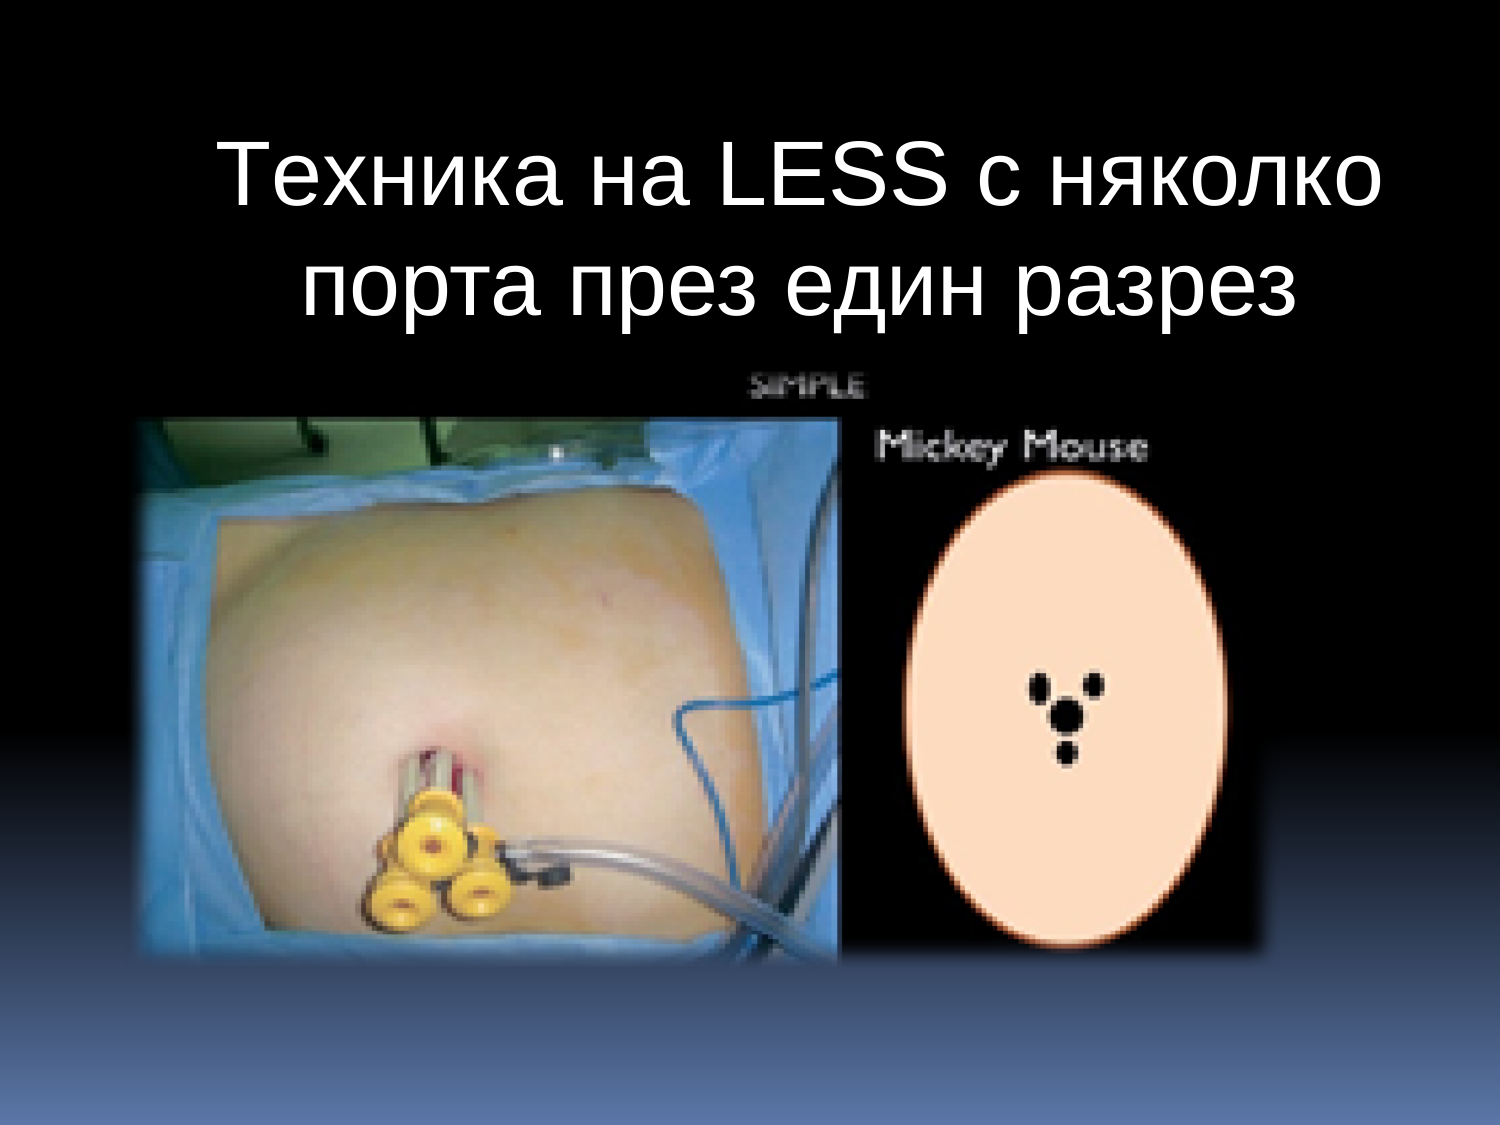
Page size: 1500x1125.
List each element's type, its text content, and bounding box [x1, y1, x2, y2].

picture [124, 361, 1286, 976]
text_box Тeхника на LESS с няколко порта през един разрез [187, 106, 1413, 341]
